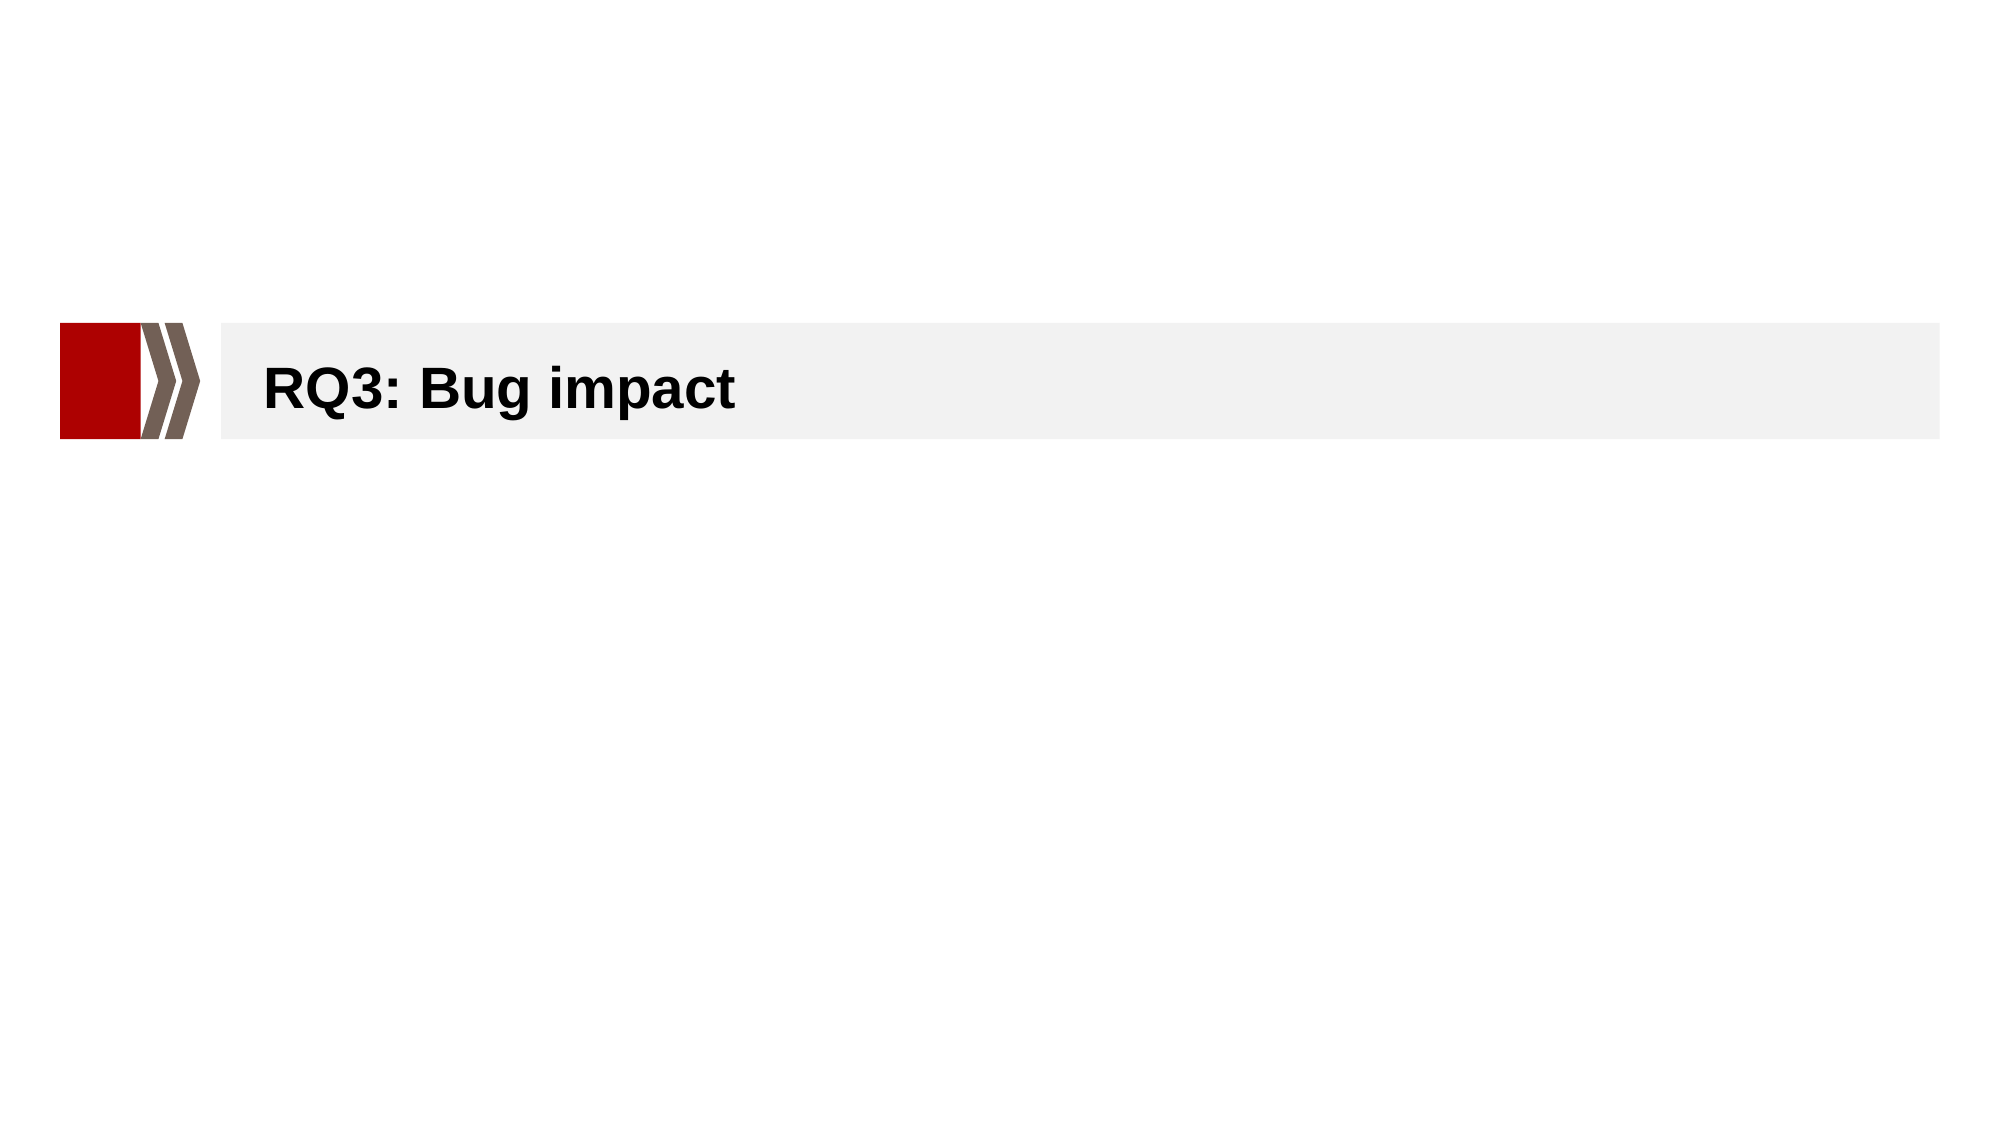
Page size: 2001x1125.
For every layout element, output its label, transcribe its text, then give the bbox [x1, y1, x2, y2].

text_box RQ3: Bug impact [249, 342, 752, 428]
